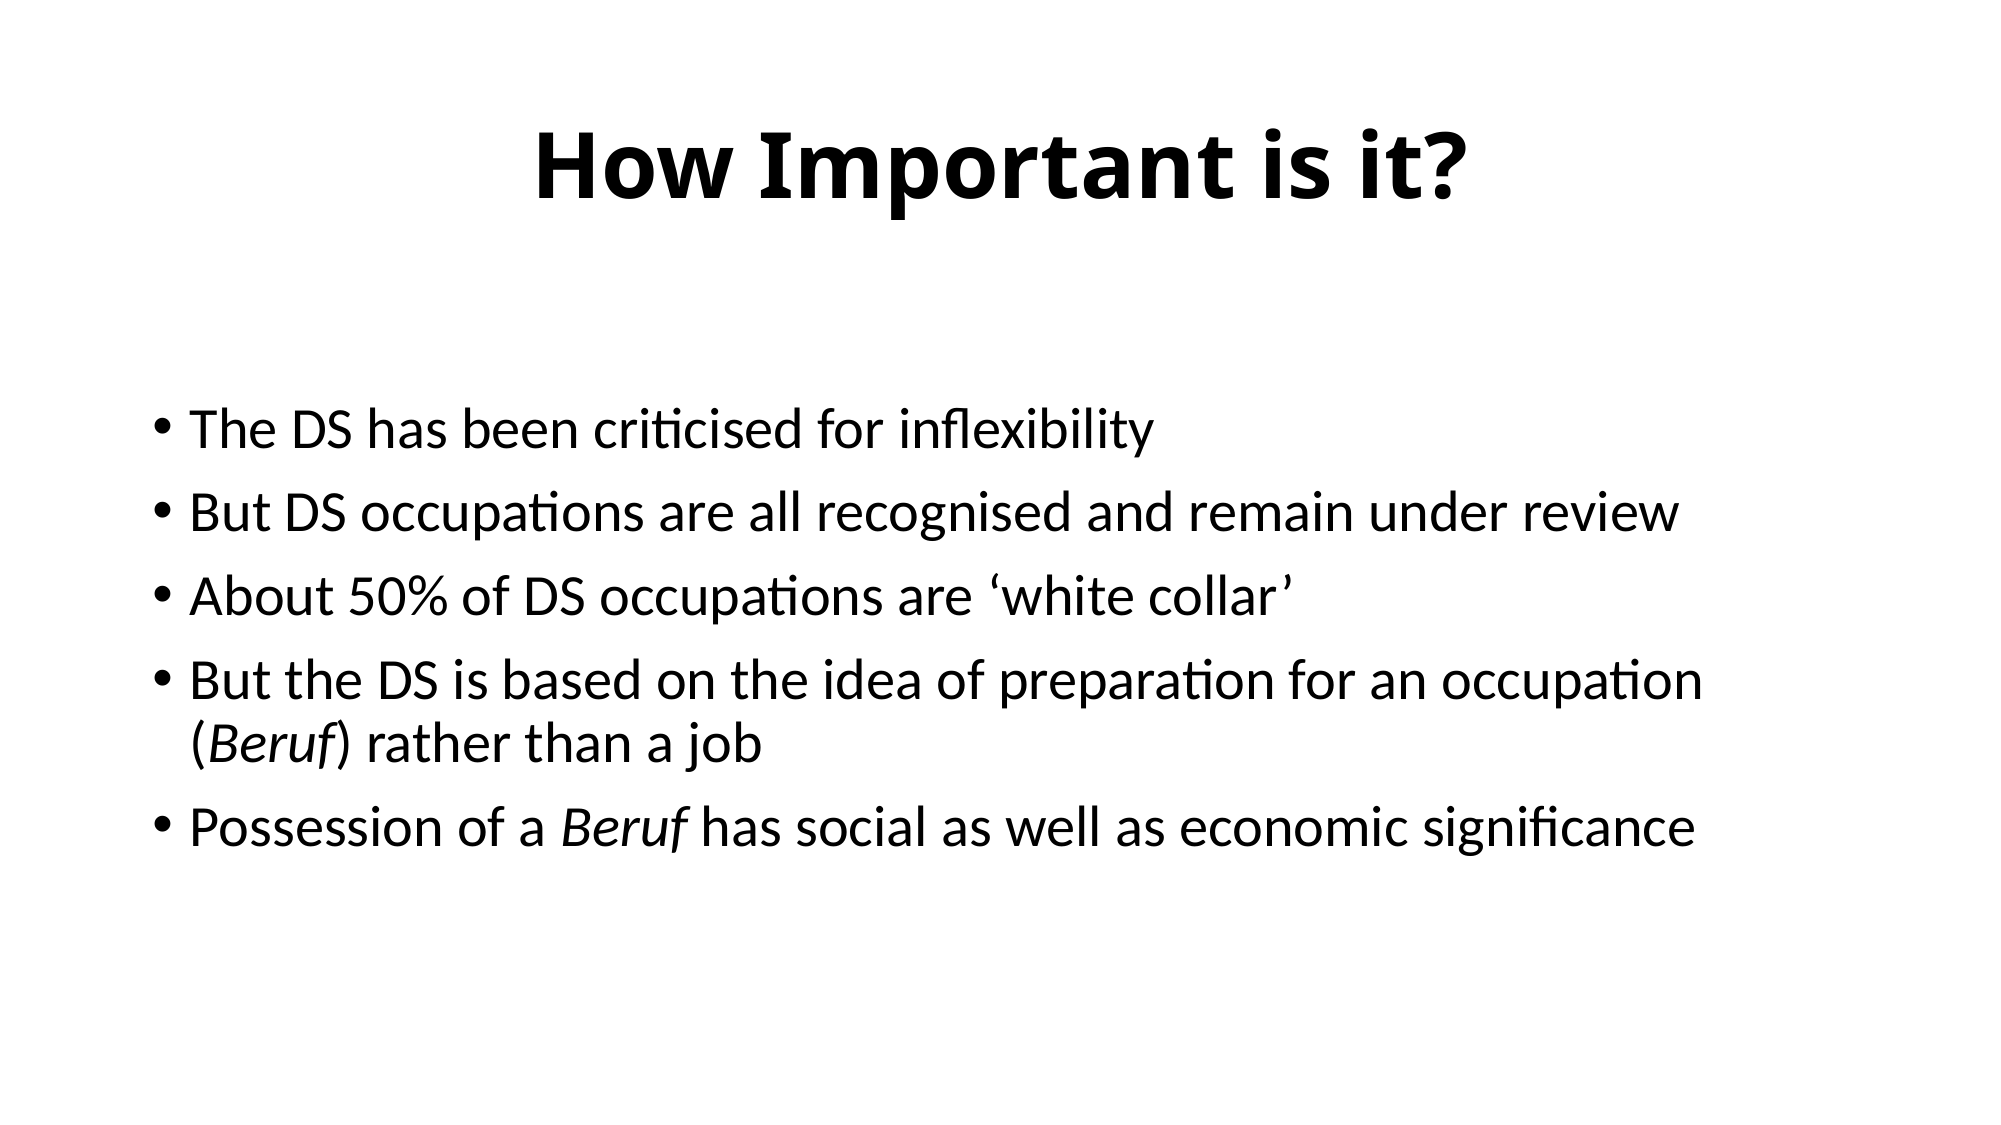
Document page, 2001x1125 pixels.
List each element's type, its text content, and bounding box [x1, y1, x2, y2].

title How Important is it? [137, 59, 1863, 278]
list The DS has been criticised for inflexibility But DS occupations are all recognised and remain under review About 50% of DS occupations are ‘white collar’ But the DS is based on the idea of preparation for an occupation (Beruf) rather than a job Possession of a Beruf has social as well as economic significance [137, 299, 1863, 1014]
